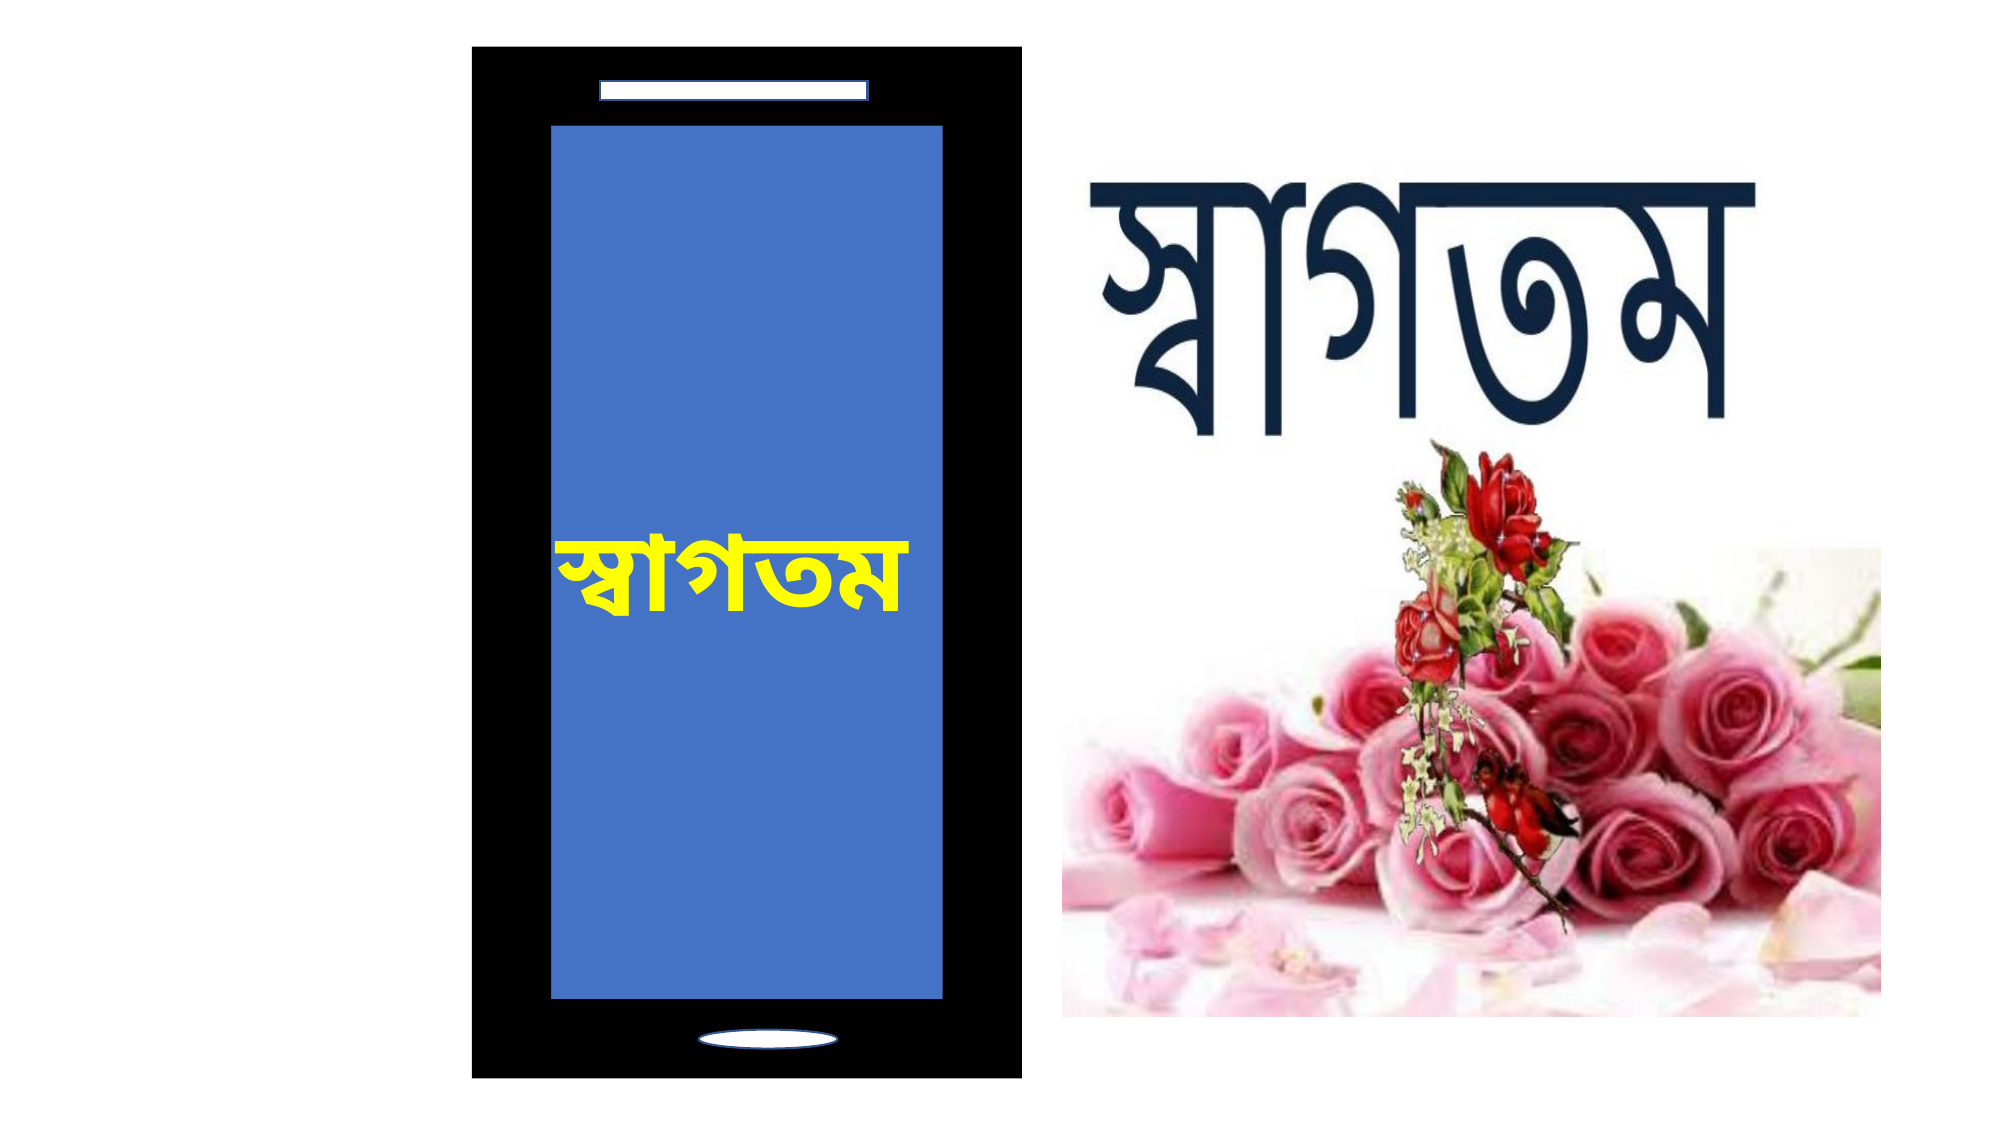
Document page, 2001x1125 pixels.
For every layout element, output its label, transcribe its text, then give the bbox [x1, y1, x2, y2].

text_box [599, 80, 869, 101]
picture [1062, 127, 1881, 1017]
text_box [471, 46, 1023, 1079]
text_box স্বাগতম [552, 127, 942, 998]
text_box [697, 1028, 839, 1050]
